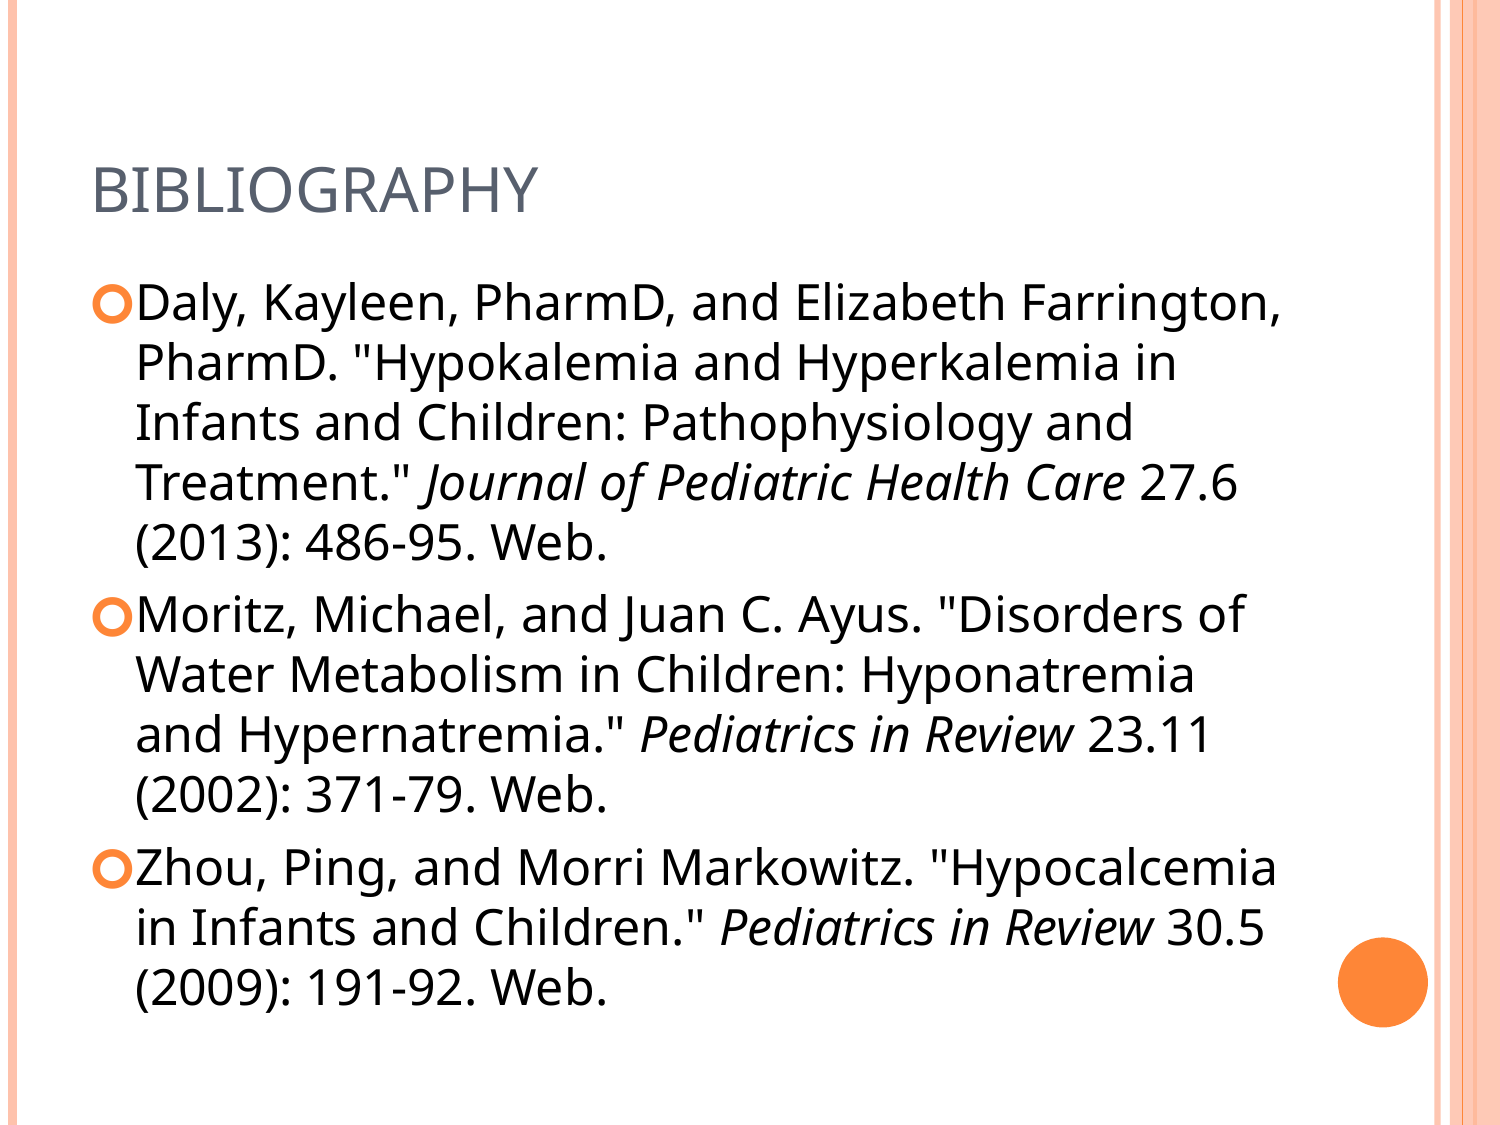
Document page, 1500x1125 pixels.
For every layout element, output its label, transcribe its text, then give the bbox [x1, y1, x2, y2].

list Daly, Kayleen, PharmD, and Elizabeth Farrington, PharmD. "Hypokalemia and Hyperkalemia in Infants and Children: Pathophysiology and Treatment." Journal of Pediatric Health Care 27.6 (2013): 486-95. Web. Moritz, Michael, and Juan C. Ayus. "Disorders of Water Metabolism in Children: Hyponatremia and Hypernatremia." Pediatrics in Review 23.11 (2002): 371-79. Web. Zhou, Ping, and Morri Markowitz. "Hypocalcemia in Infants and Children." Pediatrics in Review 30.5 (2009): 191-92. Web. [75, 262, 1300, 1062]
title Bibliography [75, 45, 1300, 233]
